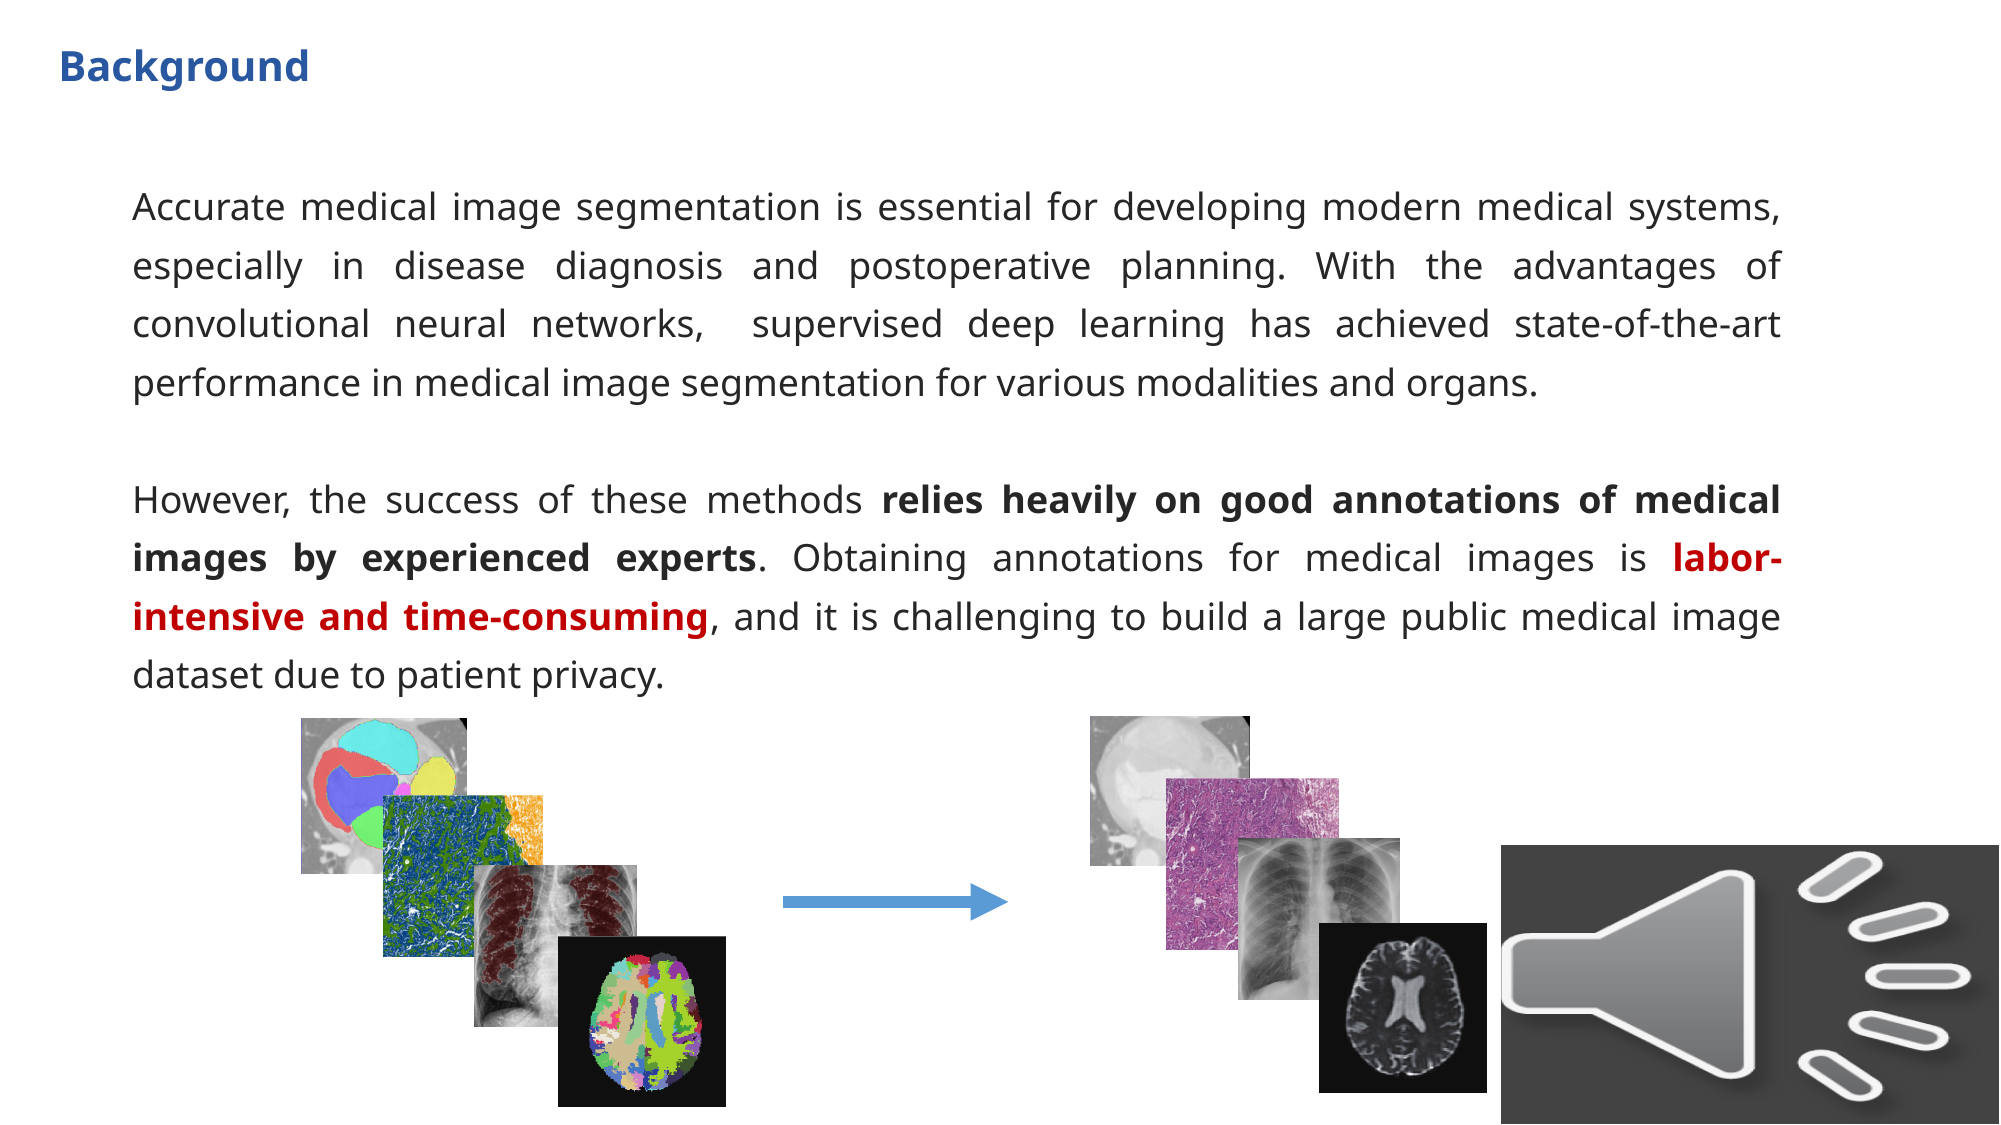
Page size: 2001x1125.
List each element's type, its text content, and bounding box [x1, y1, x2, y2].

picture [1090, 716, 1487, 1093]
text_box Accurate medical image segmentation is essential for developing modern medical systems, especially in disease diagnosis and postoperative planning. With the advantages of convolutional neural networks, supervised deep learning has achieved state-of-the-art performance in medical image segmentation for various modalities and organs. However, the success of these methods relies heavily on good annotations of medical images by experienced experts. Obtaining annotations for medical images is labor-intensive and time-consuming, and it is challenging to build a large public medical image dataset due to patient privacy. [117, 162, 1798, 704]
picture [1499, 843, 2000, 1125]
picture [301, 718, 726, 1107]
list Background [42, 35, 586, 101]
